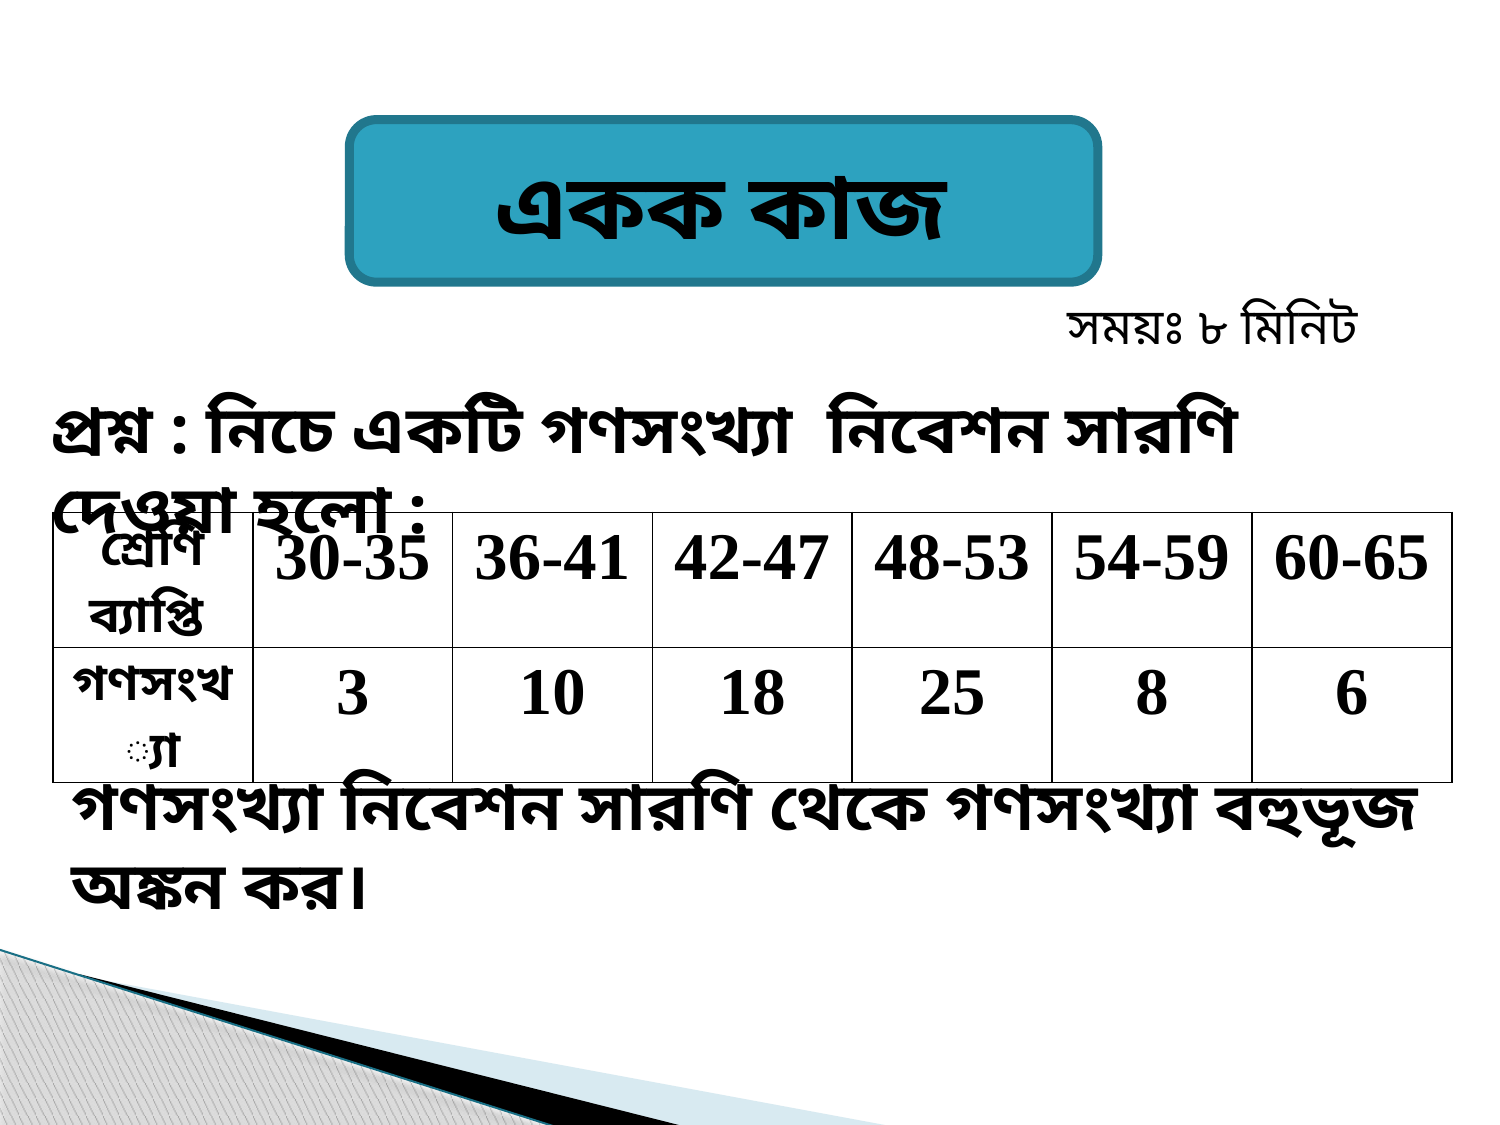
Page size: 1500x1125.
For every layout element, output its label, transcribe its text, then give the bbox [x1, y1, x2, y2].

table_cell 6 [1253, 648, 1451, 755]
table_header 54-59 [1053, 513, 1251, 647]
table_header 42-47 [653, 513, 851, 647]
table_cell 3 [254, 648, 452, 755]
table_header 48-53 [853, 513, 1051, 647]
table_header শ্রেণি ব্যাপ্তি [54, 513, 252, 647]
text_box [349, 119, 1098, 313]
table_header 36-41 [453, 513, 652, 647]
table_cell 18 [653, 648, 851, 755]
table_cell 8 [1053, 648, 1251, 755]
table_header 60-65 [1253, 513, 1451, 647]
table_cell গণসংখ্যা [54, 648, 252, 782]
text_box গণসংখ্যা নিবেশন সারণি থেকে গণসংখ্যা বহুভূজ অঙ্কন কর। [56, 755, 1470, 931]
table_header 30-35 [254, 513, 452, 647]
table_cell 25 [853, 648, 1051, 755]
text_box সময়ঃ ৮ মিনিট [1053, 286, 1428, 407]
text_box প্রশ্ন : নিচে একটি গণসংখ্যা নিবেশন সারণি দেওয়া হলো : [36, 379, 1411, 554]
table_cell 10 [453, 648, 652, 755]
